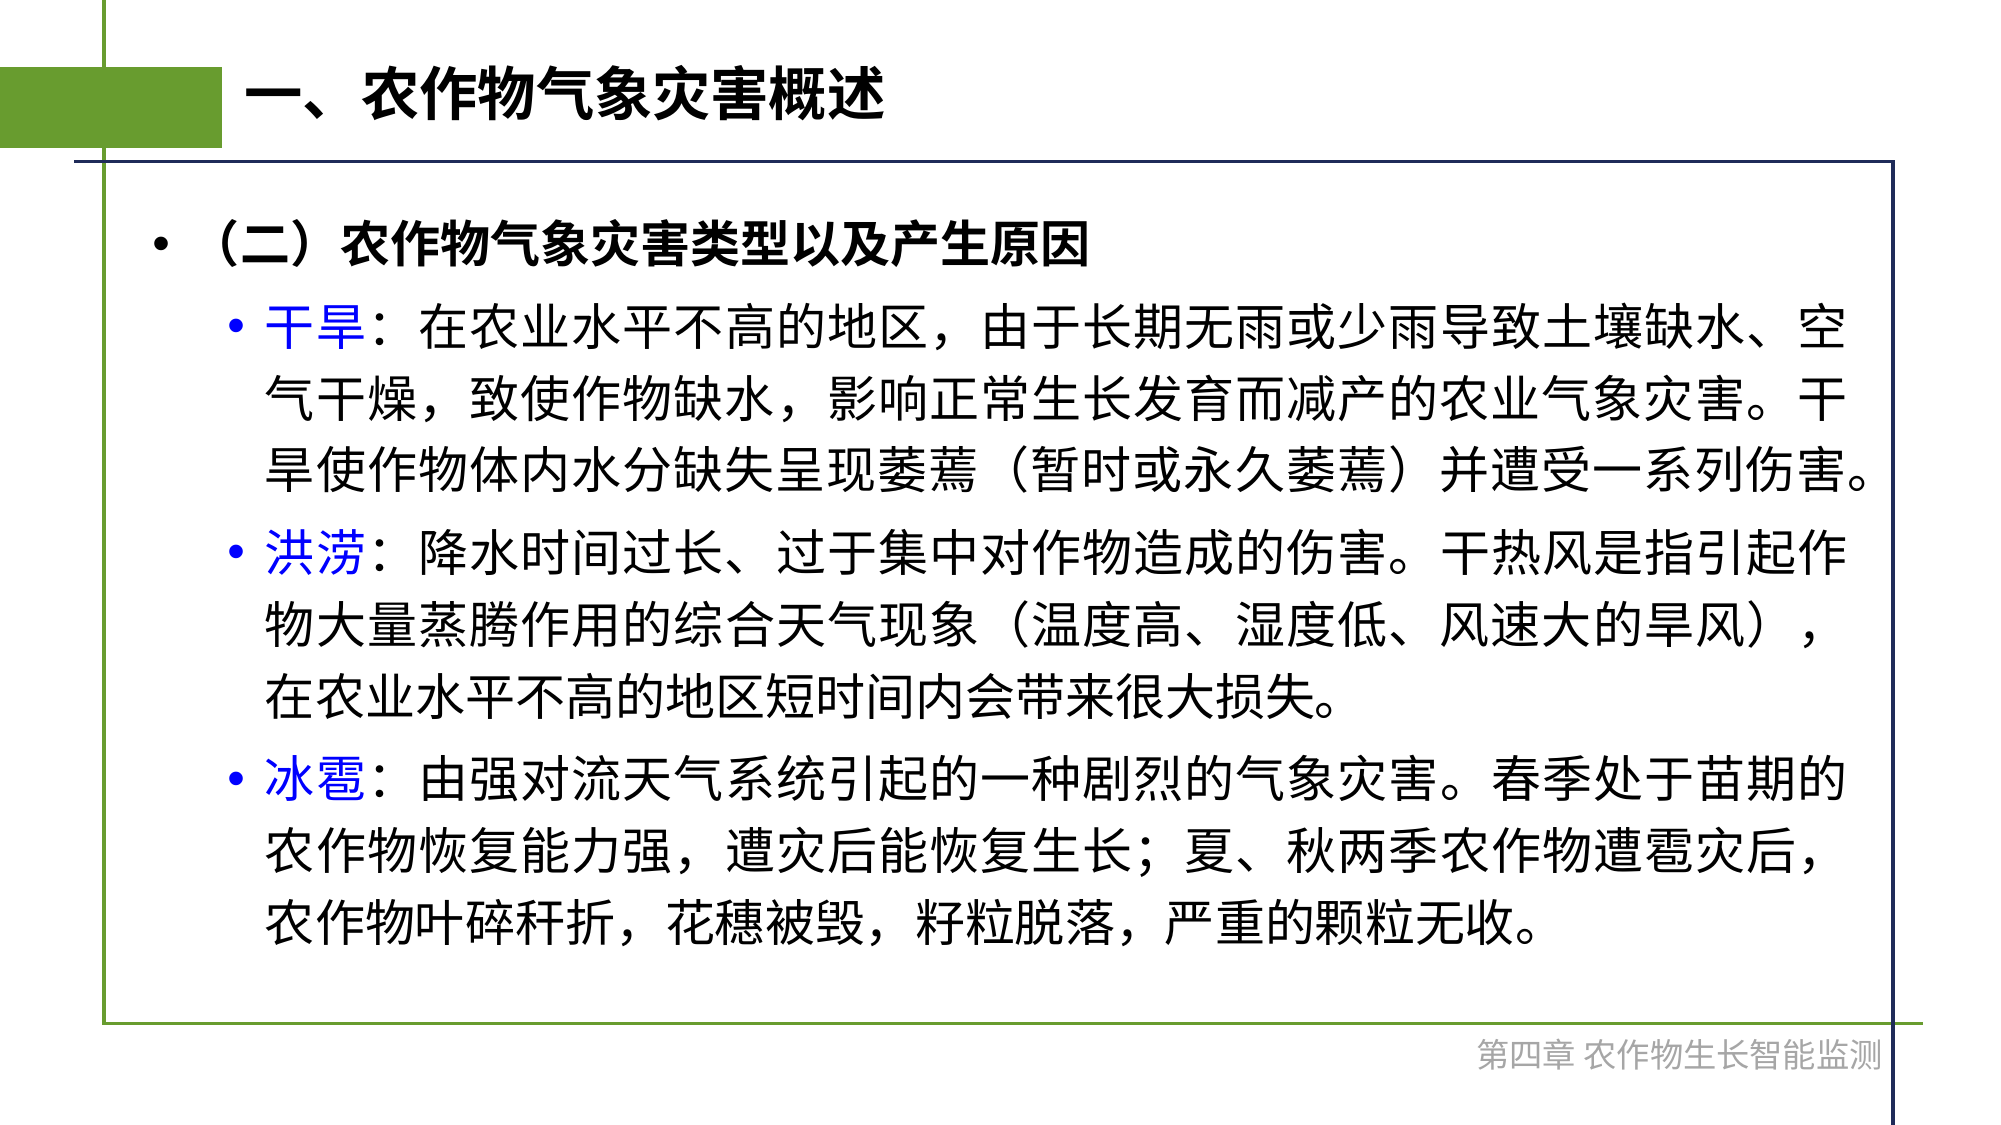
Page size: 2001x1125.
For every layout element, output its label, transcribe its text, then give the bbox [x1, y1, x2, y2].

picture [0, 0, 2000, 1125]
list （二）农作物气象灾害类型以及产生原因 干旱：在农业水平不高的地区，由于长期无雨或少雨导致土壤缺水、空气干燥，致使作物缺水，影响正常生长发育而减产的农业气象灾害。干旱使作物体内水分缺失呈现萎蔫（暂时或永久萎蔫）并遭受一系列伤害。 洪涝：降水时间过长、过于集中对作物造成的伤害。干热风是指引起作物大量蒸腾作用的综合天气现象（温度高、湿度低、风速大的旱风），在农业水平不高的地区短时间内会带来很大损失。 冰雹：由强对流天气系统引起的一种剧烈的气象灾害。春季处于苗期的农作物恢复能力强，遭灾后能恢复生长；夏、秋两季农作物遭雹灾后，农作物叶碎秆折，花穗被毁，籽粒脱落，严重的颗粒无收。 [137, 193, 1863, 997]
text_box 第四章 农作物生长智能监测 [1461, 1027, 1898, 1082]
title 一、农作物气象灾害概述 [229, 43, 1863, 150]
